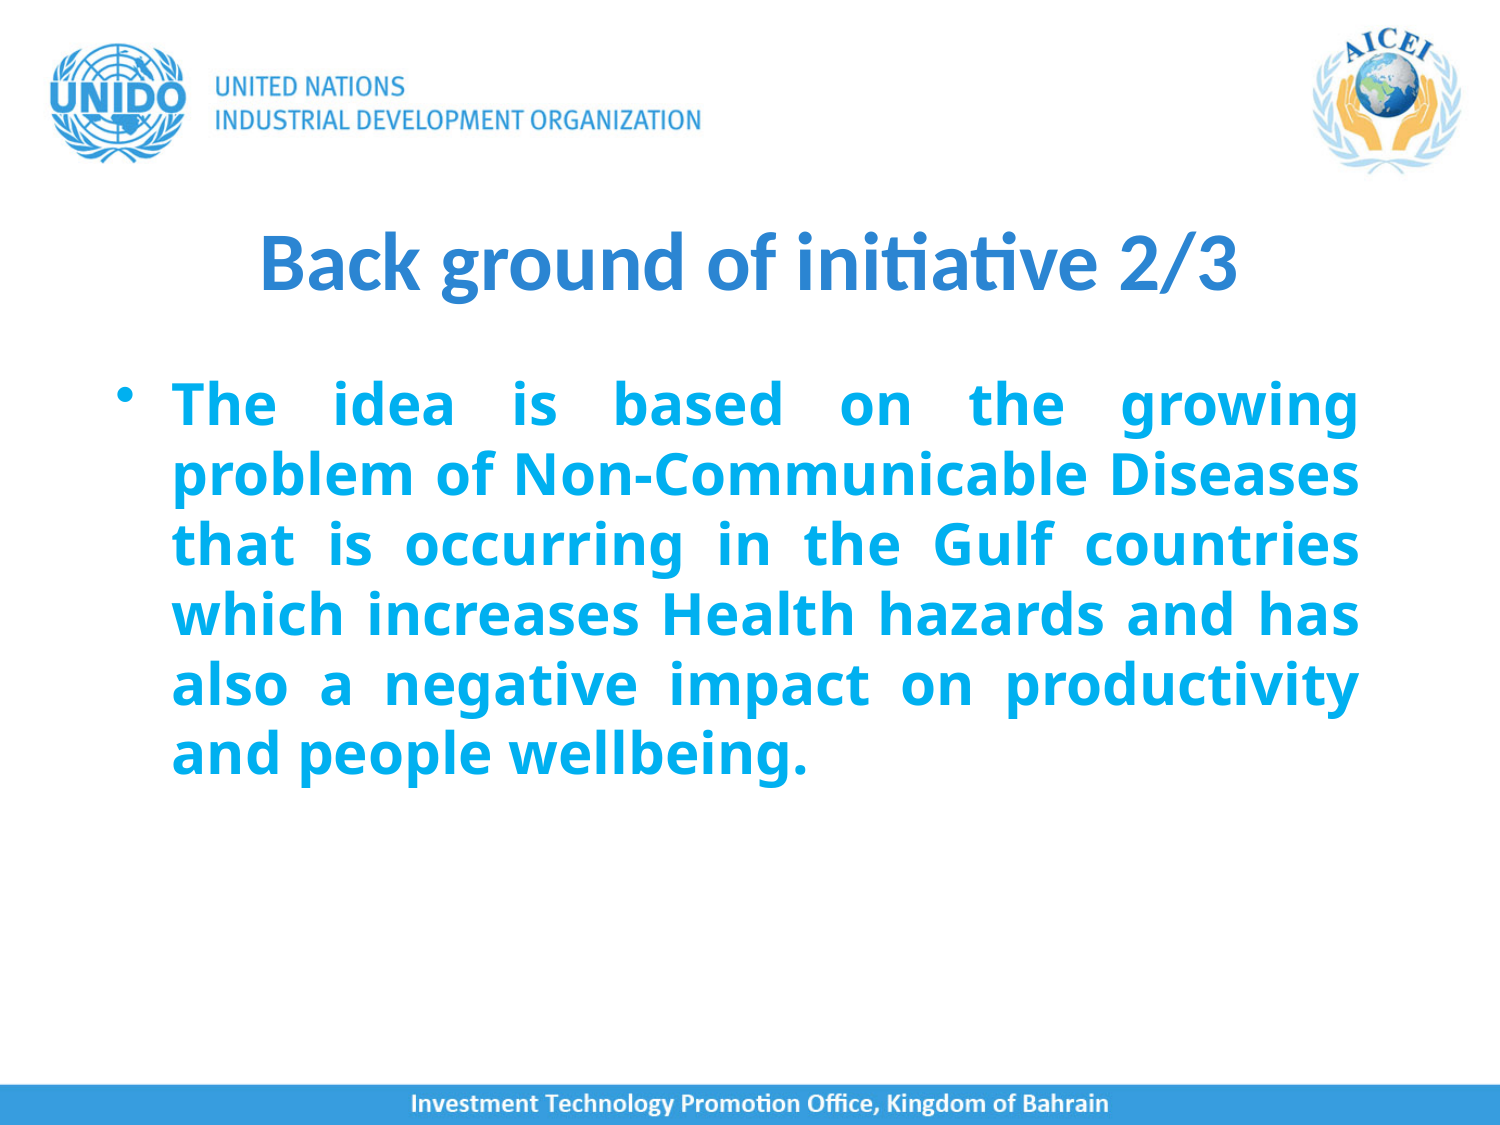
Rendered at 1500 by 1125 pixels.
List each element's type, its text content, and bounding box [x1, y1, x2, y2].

list The idea is based on the growing problem of Non-Communicable Diseases that is occurring in the Gulf countries which increases Health hazards and has also a negative impact on productivity and people wellbeing. [100, 327, 1376, 909]
picture [0, 0, 1500, 1125]
text_box Back ground of initiative 2/3 [17, 188, 1500, 327]
